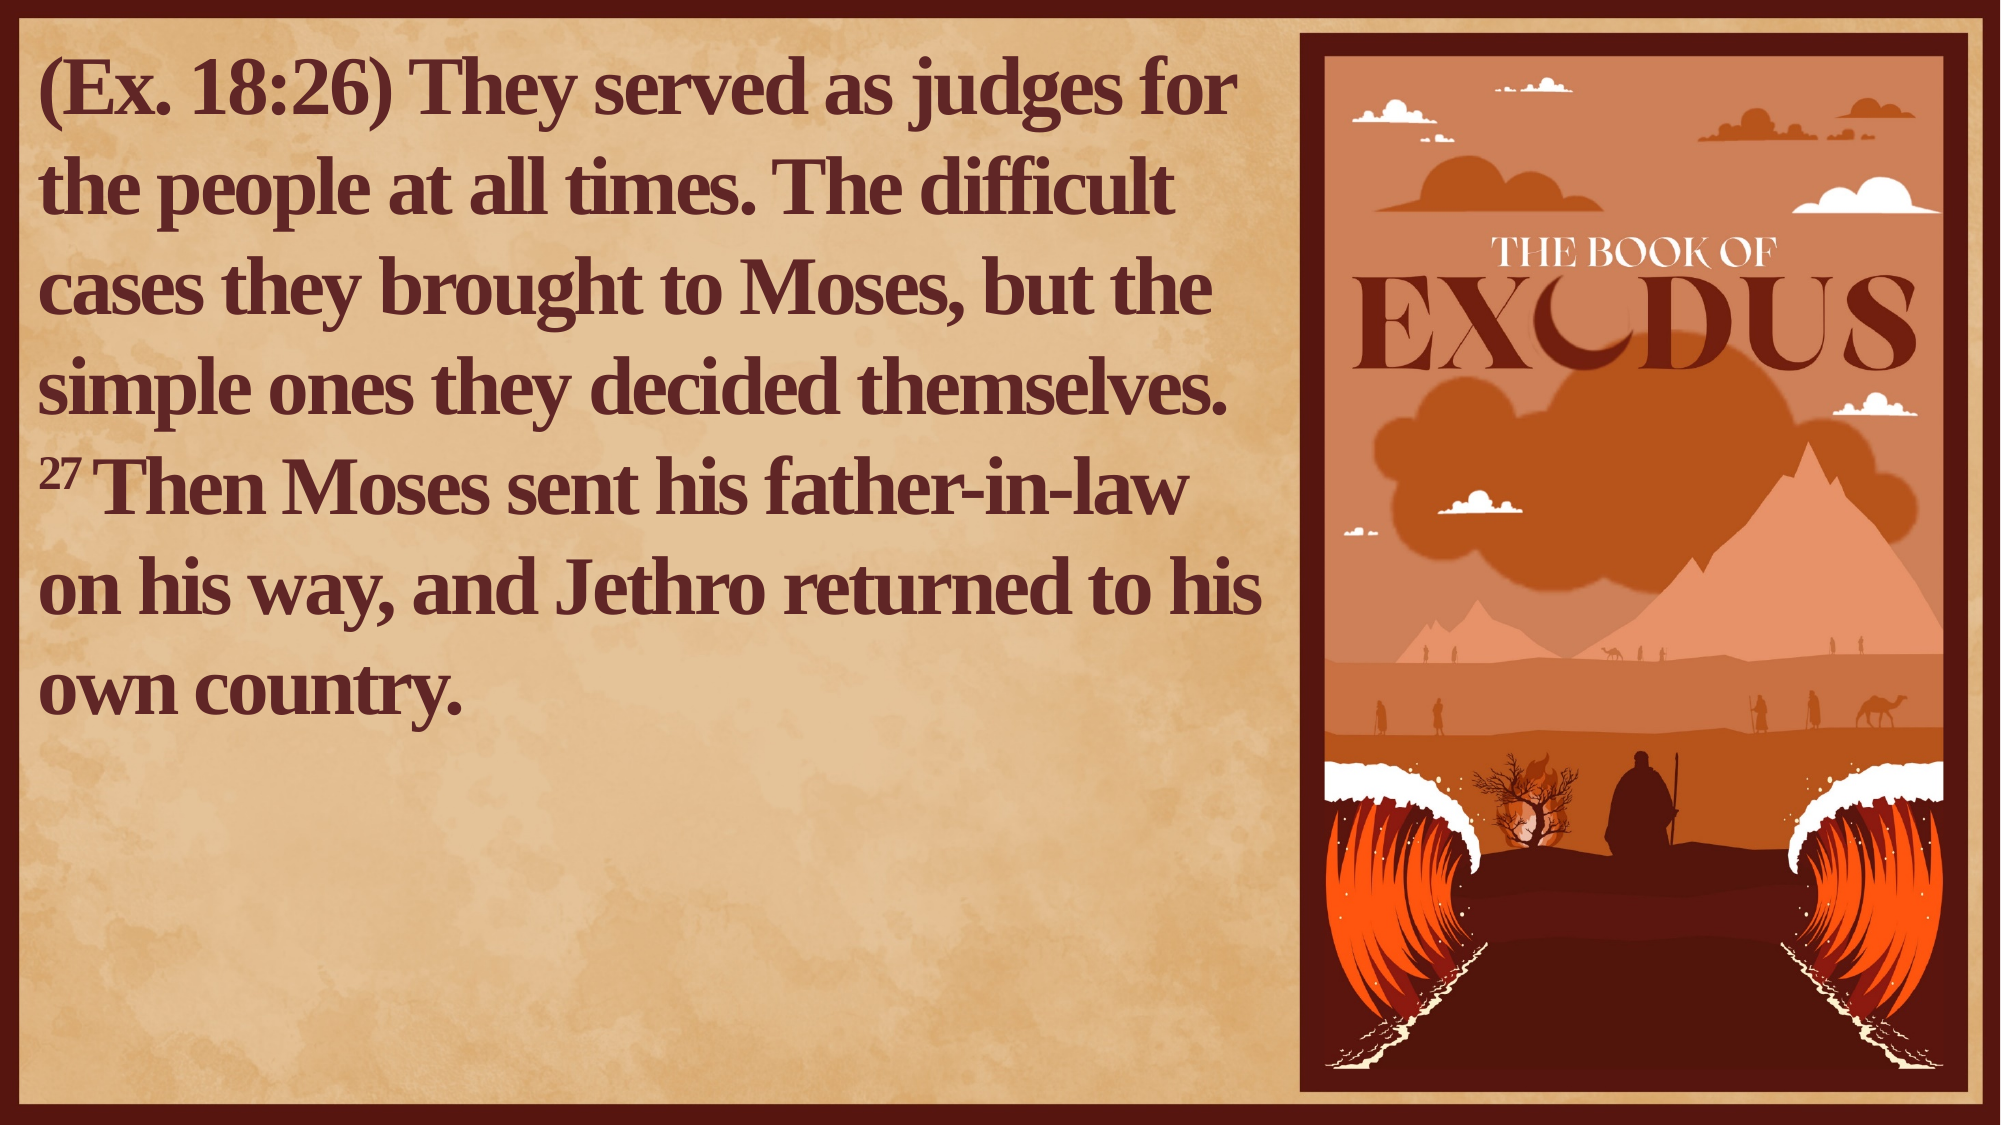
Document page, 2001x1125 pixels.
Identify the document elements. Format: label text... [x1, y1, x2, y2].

picture [0, 0, 2001, 1125]
text_box (Ex. 18:26) They served as judges for the people at all times. The difficult cases they brought to Moses, but the simple ones they decided themselves. 27 Then Moses sent his father-in-law on his way, and Jethro returned to his own country. [23, 23, 1288, 739]
